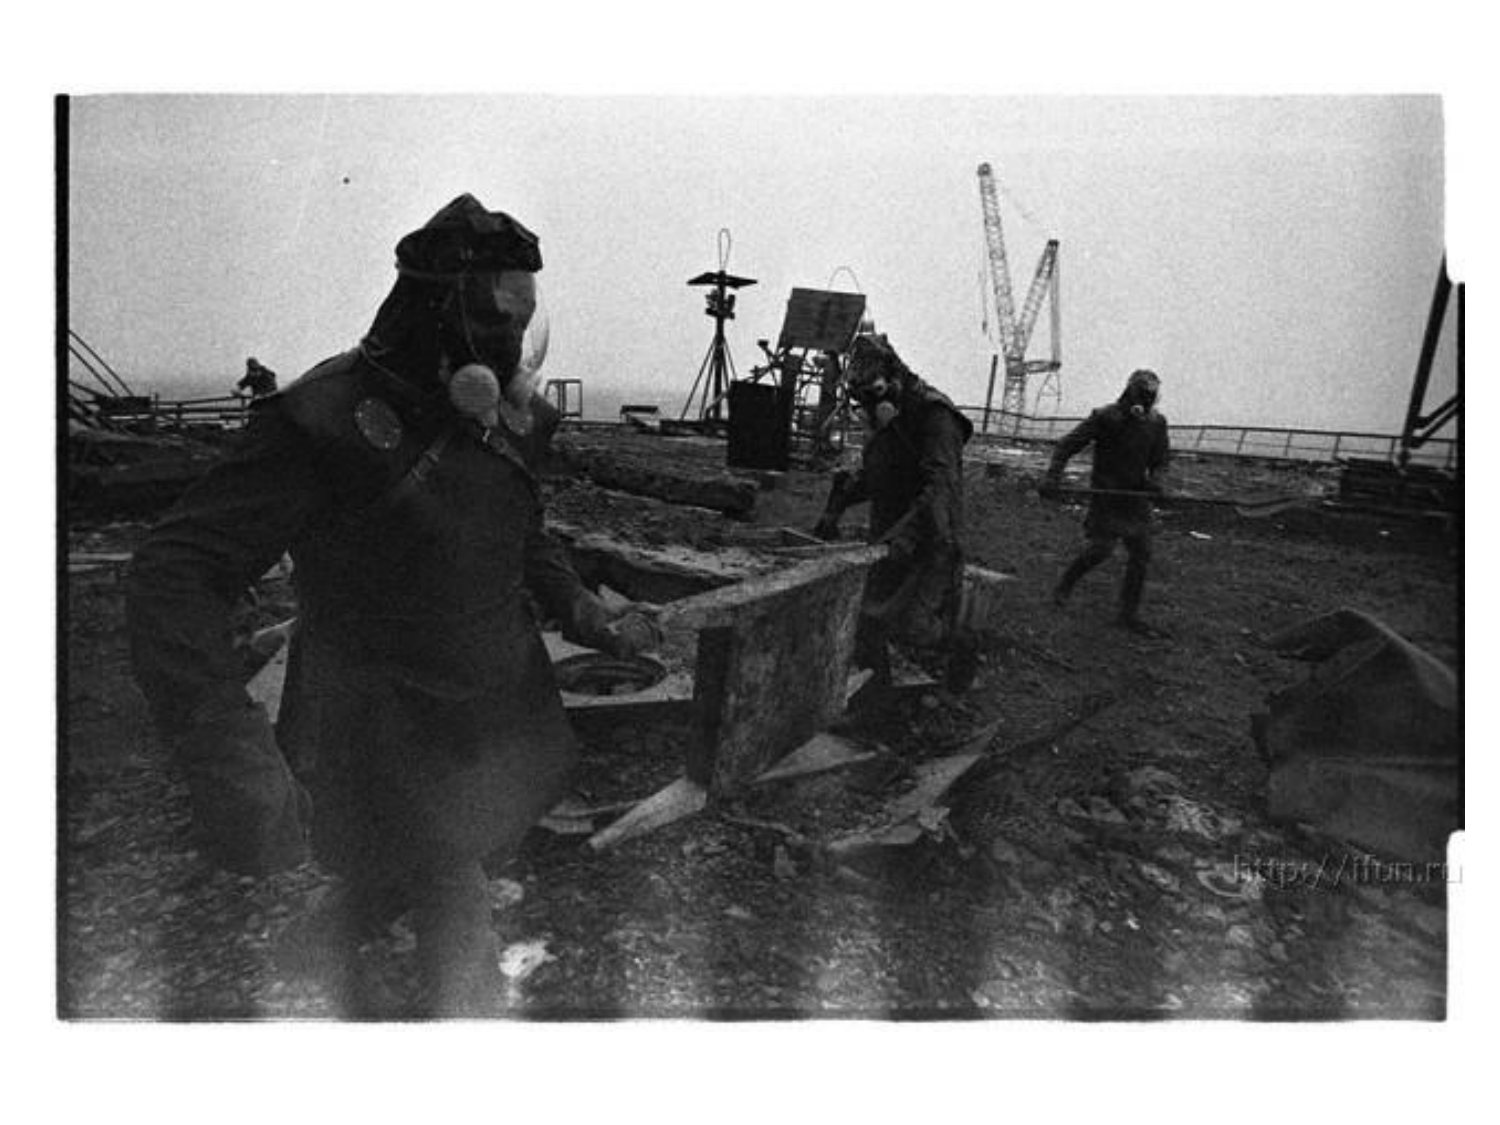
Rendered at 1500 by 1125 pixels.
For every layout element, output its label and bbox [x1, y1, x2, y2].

picture [50, 83, 1465, 1032]
